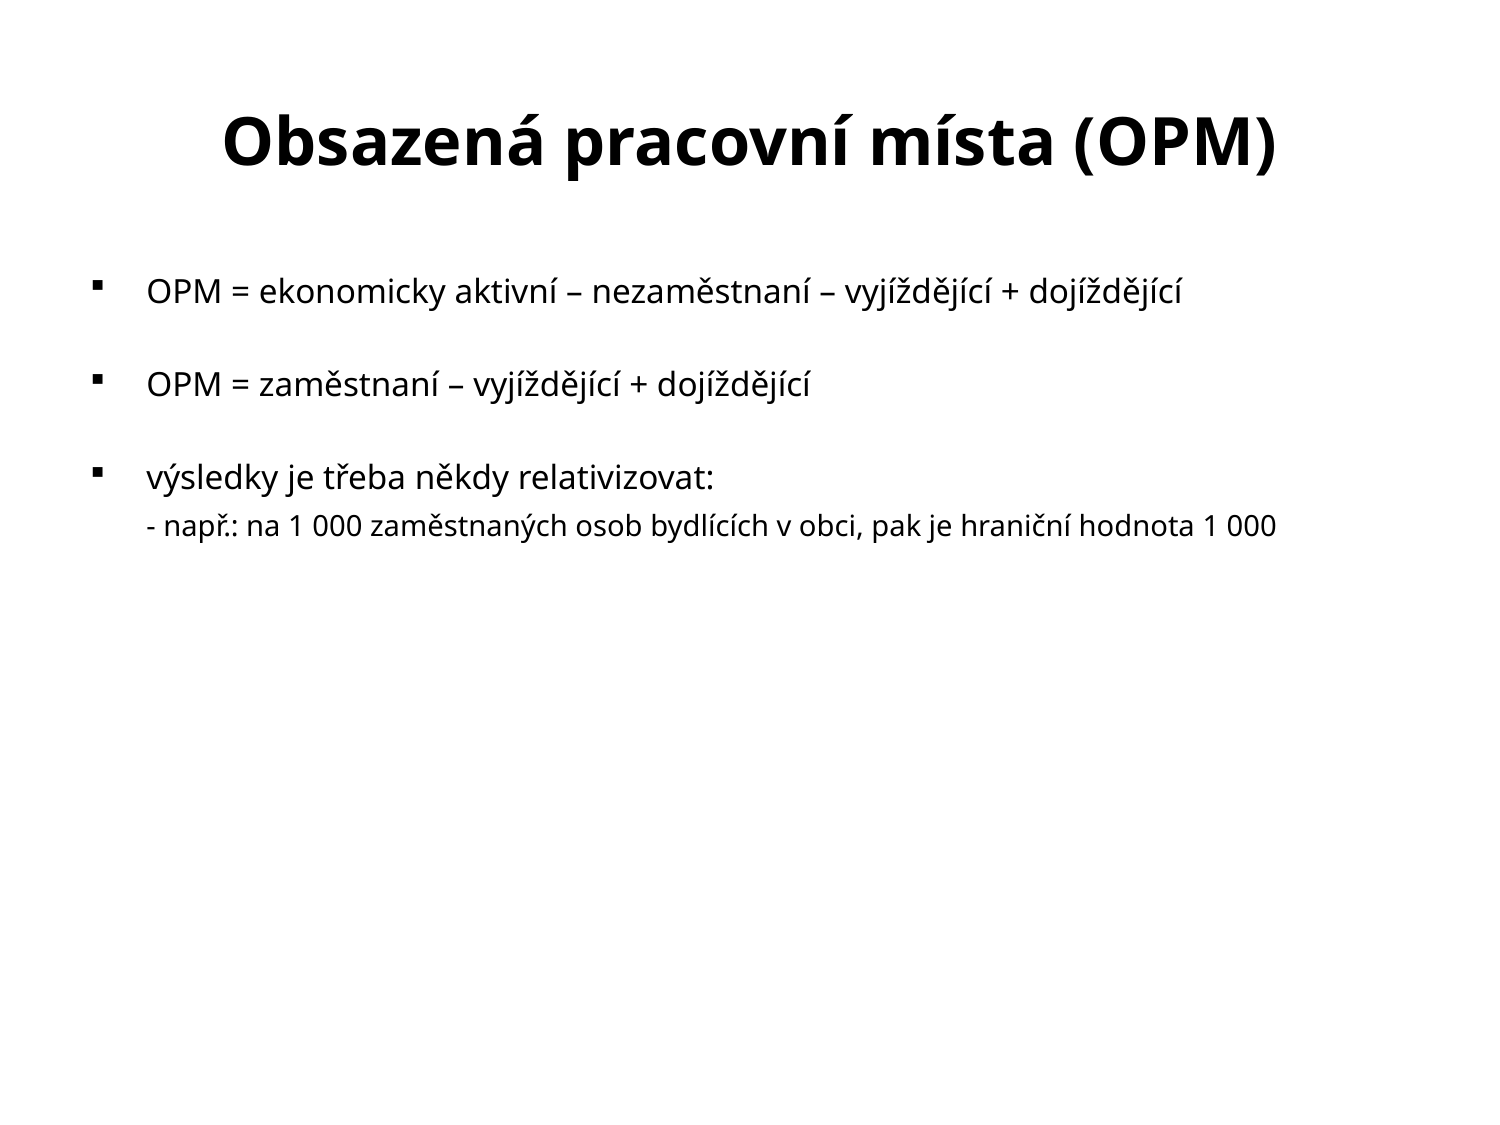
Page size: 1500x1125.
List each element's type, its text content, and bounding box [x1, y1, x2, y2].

list OPM = ekonomicky aktivní – nezaměstnaní – vyjíždějící + dojíždějící OPM = zaměstnaní – vyjíždějící + dojíždějící výsledky je třeba někdy relativizovat: - např.: na 1 000 zaměstnaných osob bydlících v obci, pak je hraniční hodnota 1 000 [75, 262, 1424, 1005]
title Obsazená pracovní místa (OPM) [75, 45, 1425, 233]
